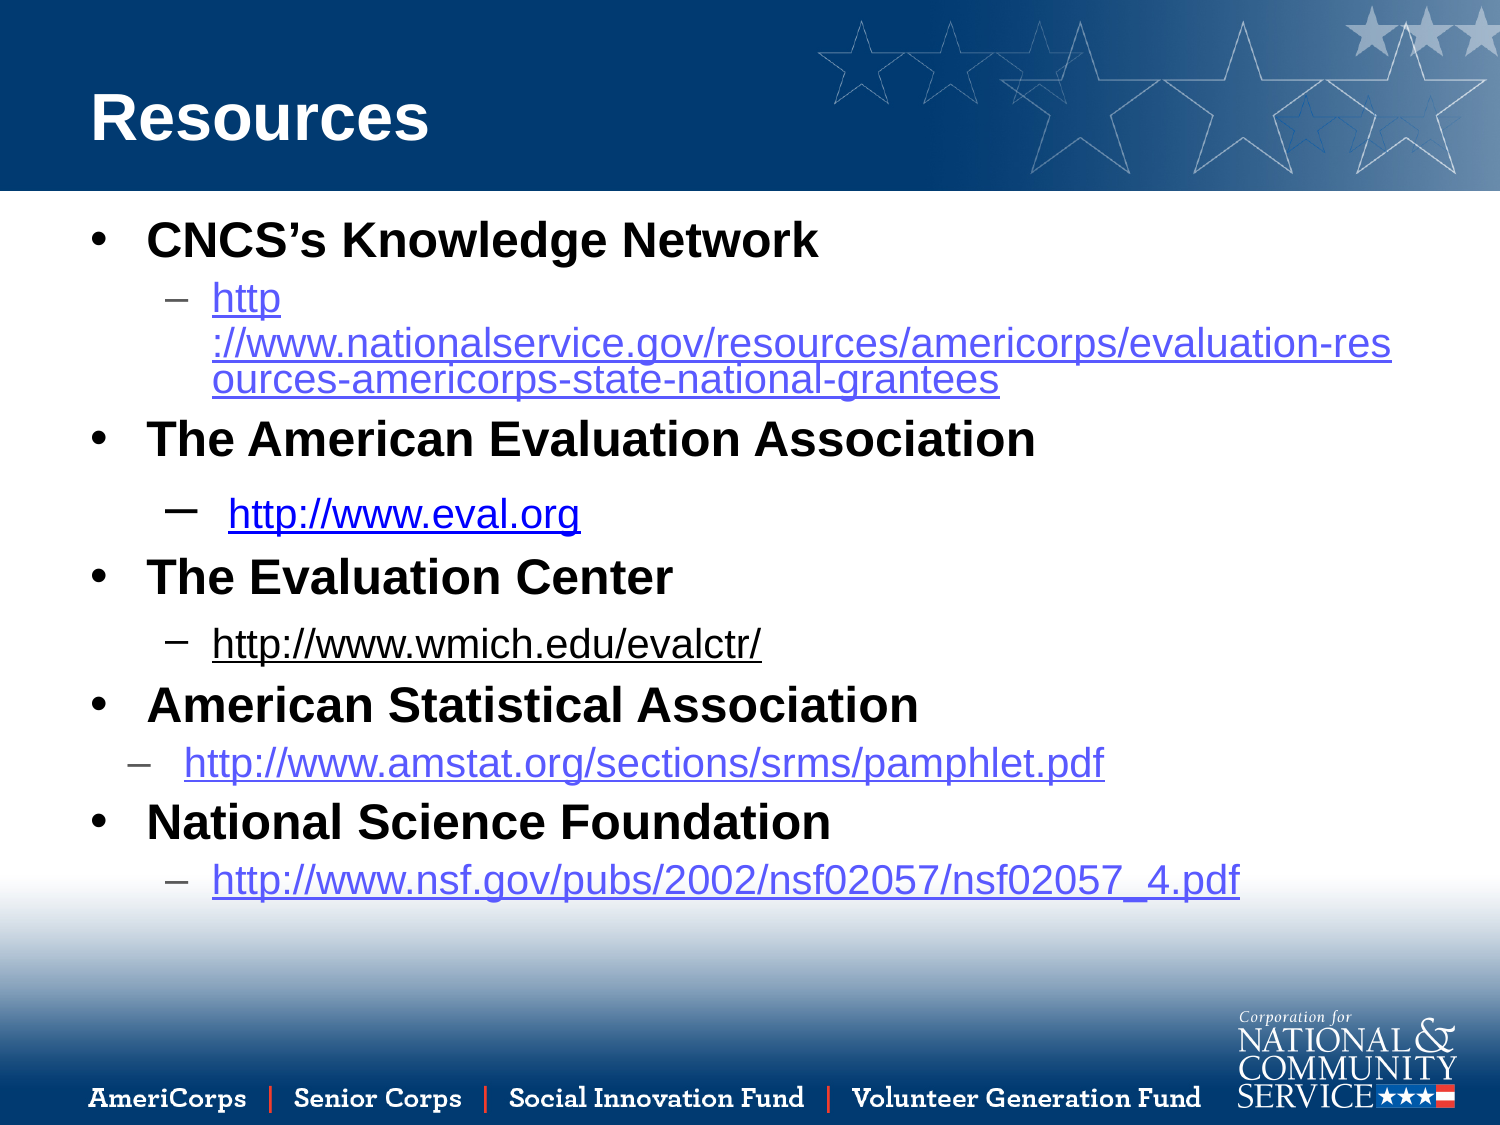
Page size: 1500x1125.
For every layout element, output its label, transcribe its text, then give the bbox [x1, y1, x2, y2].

picture [0, 0, 1500, 1125]
list CNCS’s Knowledge Network http://www.nationalservice.gov/resources/americorps/evaluation-resources-americorps-state-national-grantees The American Evaluation Association http://www.eval.org The Evaluation Center http://www.wmich.edu/evalctr/ American Statistical Association http://www.amstat.org/sections/srms/pamphlet.pdf National Science Foundation http://www.nsf.gov/pubs/2002/nsf02057/nsf02057_4.pdf [75, 207, 1425, 1039]
title Resources [75, 15, 1425, 162]
